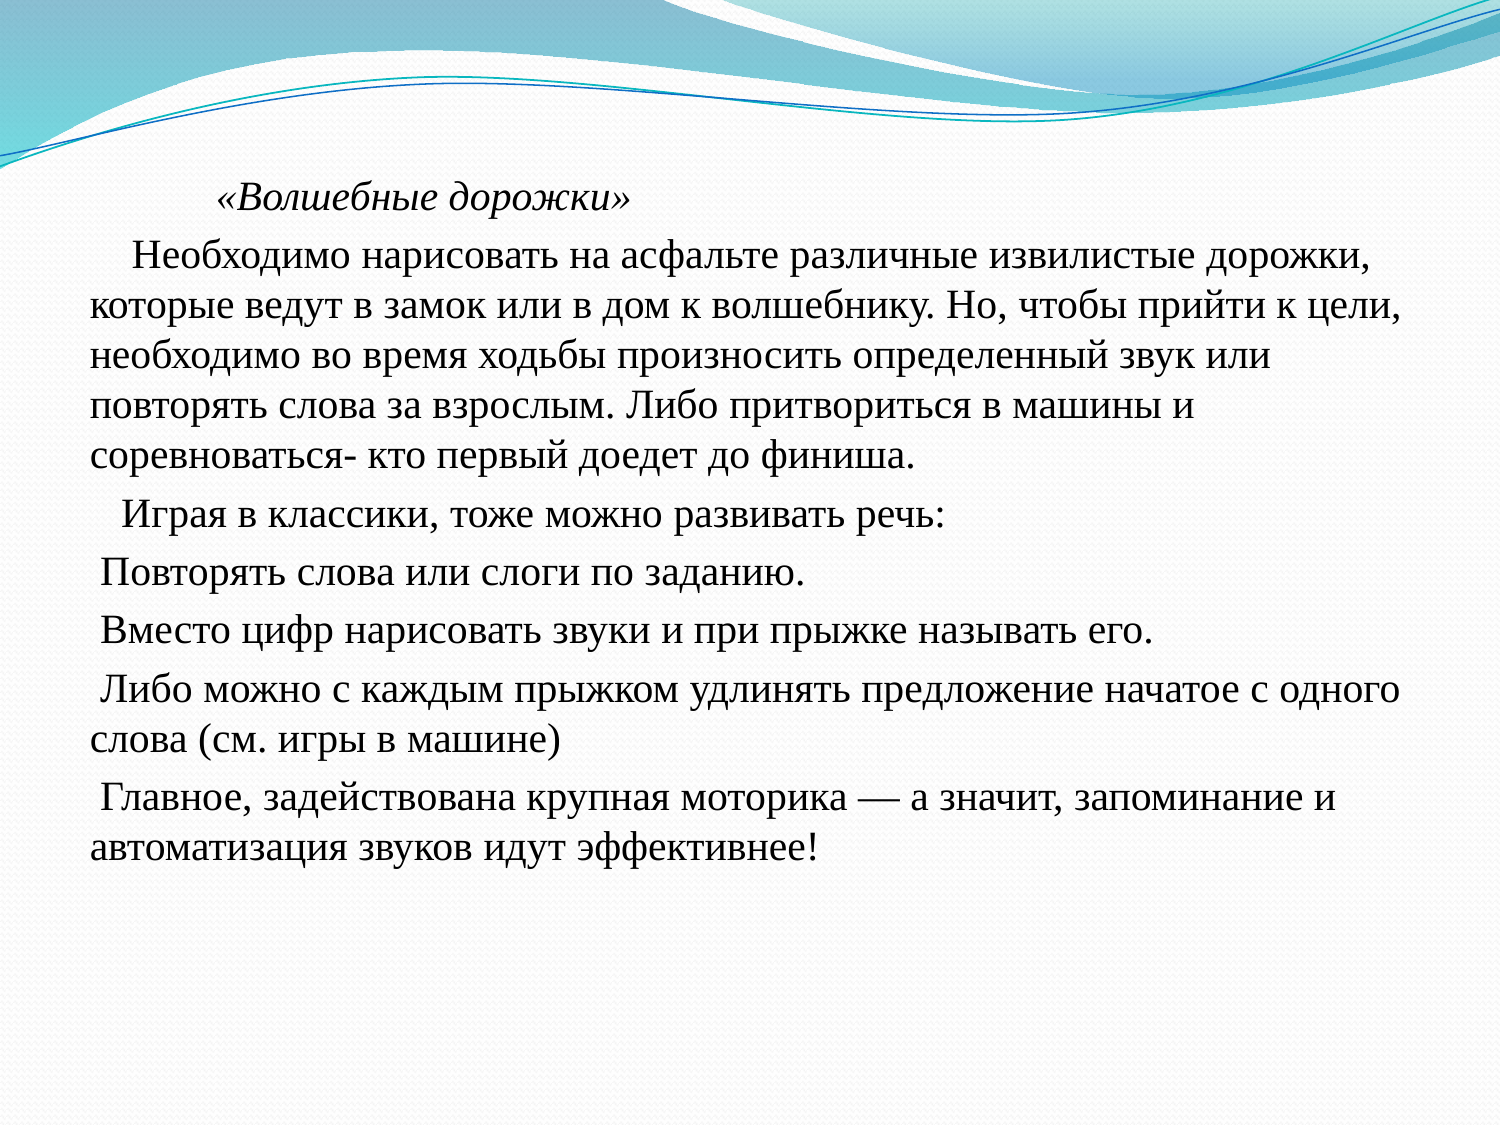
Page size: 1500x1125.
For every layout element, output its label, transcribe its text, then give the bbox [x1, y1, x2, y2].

list «Волшебные дорожки» Необходимо нарисовать на асфальте различные извилистые дорожки, которые ведут в замок или в дом к волшебнику. Но, чтобы прийти к цели, необходимо во время ходьбы произносить определенный звук или повторять слова за взрослым. Либо притвориться в машины и соревноваться- кто первый доедет до финиша. Играя в классики, тоже можно развивать речь: Повторять слова или слоги по заданию. Вместо цифр нарисовать звуки и при прыжке называть его. Либо можно с каждым прыжком удлинять предложение начатое с одного слова (см. игры в машине) Главное, задействована крупная моторика — а значит, запоминание и автоматизация звуков идут эффективнее! [75, 160, 1425, 1038]
